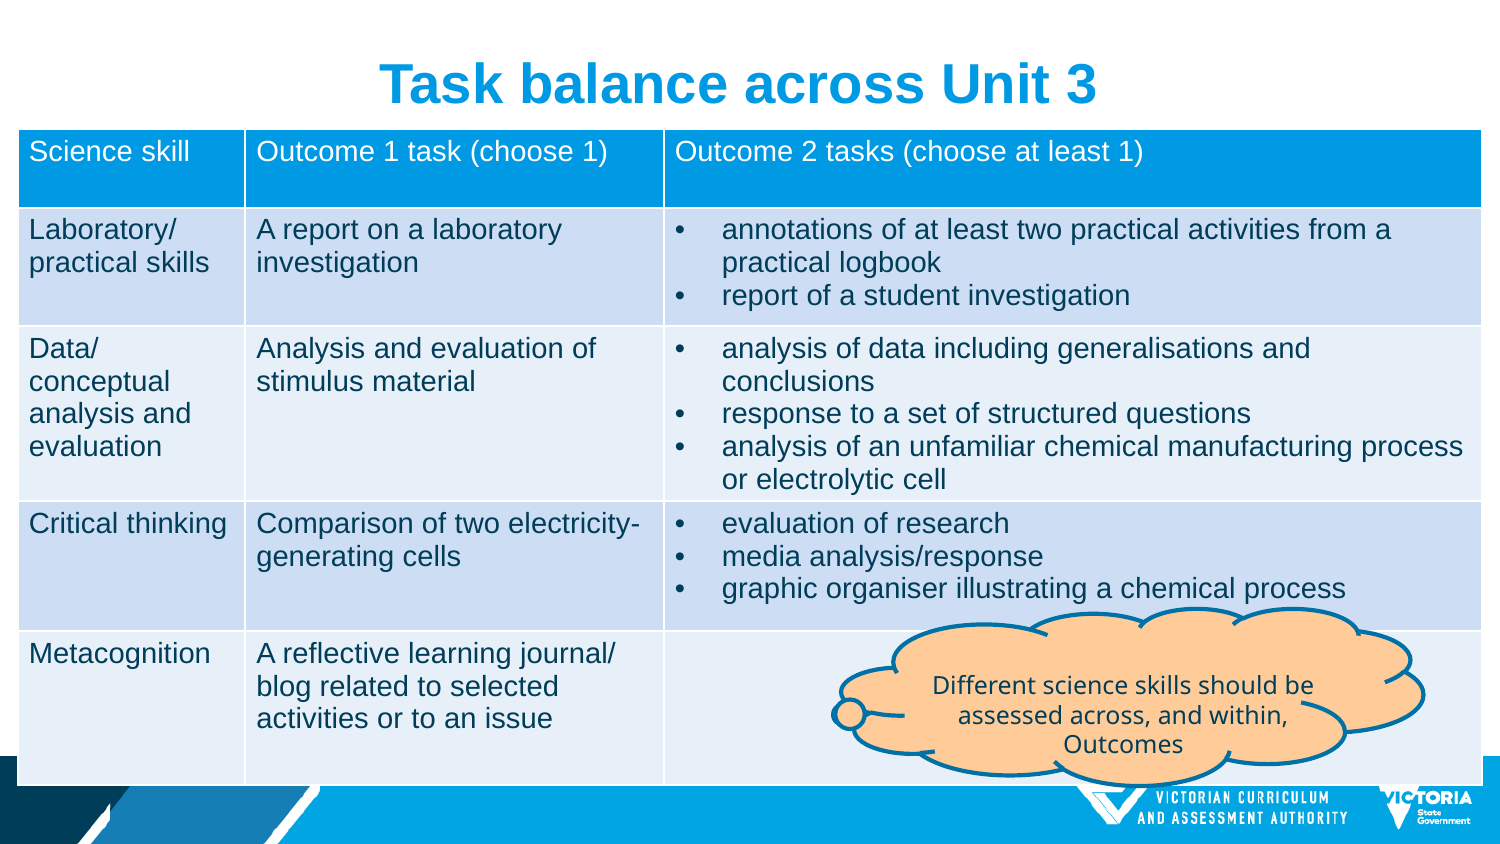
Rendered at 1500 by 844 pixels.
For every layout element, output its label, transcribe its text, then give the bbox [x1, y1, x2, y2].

table_header Outcome 2 tasks (choose at least 1) [665, 130, 1481, 207]
picture [1460, 793, 1471, 803]
picture [1281, 812, 1286, 823]
table_cell A report on a laboratory investigation [246, 209, 663, 325]
table_cell annotations of at least two practical activities from a practical logbook report of a student investigation [665, 209, 1481, 325]
table_cell Data/ conceptual analysis and evaluation [19, 327, 244, 500]
picture [1426, 792, 1452, 804]
text_box Different science skills should be assessed across, and within, Outcomes [891, 661, 1356, 767]
picture [1199, 792, 1204, 803]
picture [1214, 792, 1219, 802]
table_cell evaluation of research media analysis/response graphic organiser illustrating a chemical process [665, 502, 1481, 630]
title Task balance across Unit 3 [265, 45, 1211, 118]
table_header Outcome 1 task (choose 1) [246, 130, 663, 207]
picture [1268, 792, 1272, 802]
table_cell Metacognition [19, 632, 244, 784]
picture [1320, 792, 1327, 802]
picture [1224, 792, 1229, 802]
picture [1380, 786, 1425, 828]
table_cell Critical thinking [19, 502, 244, 630]
table_cell Analysis and evaluation of stimulus material [246, 327, 663, 500]
picture [1258, 812, 1262, 823]
table_cell [1186, 632, 1481, 784]
table_cell Laboratory/ practical skills [19, 209, 244, 325]
picture [1201, 812, 1205, 823]
picture [1240, 812, 1244, 823]
picture [1308, 814, 1313, 823]
table_cell [665, 632, 1092, 784]
picture [1229, 813, 1235, 823]
text_box [941, 767, 1222, 789]
text_box [831, 665, 891, 755]
picture [1249, 812, 1254, 823]
table_cell A reflective learning journal/ blog related to selected activities or to an issue [246, 632, 663, 784]
picture [1078, 786, 1145, 824]
picture [79, 786, 319, 844]
table_cell Comparison of two electricity-generating cells [246, 502, 663, 630]
picture [1190, 792, 1194, 802]
picture [1149, 813, 1153, 823]
text_box [891, 606, 1426, 734]
picture [0, 0, 1500, 755]
picture [1299, 812, 1303, 823]
table_header Science skill [19, 130, 244, 207]
picture [1318, 812, 1322, 823]
picture [1302, 792, 1306, 803]
table_cell analysis of data including generalisations and conclusions response to a set of structured questions analysis of an unfamiliar chemical manufacturing process or electrolytic cell [665, 327, 1481, 500]
